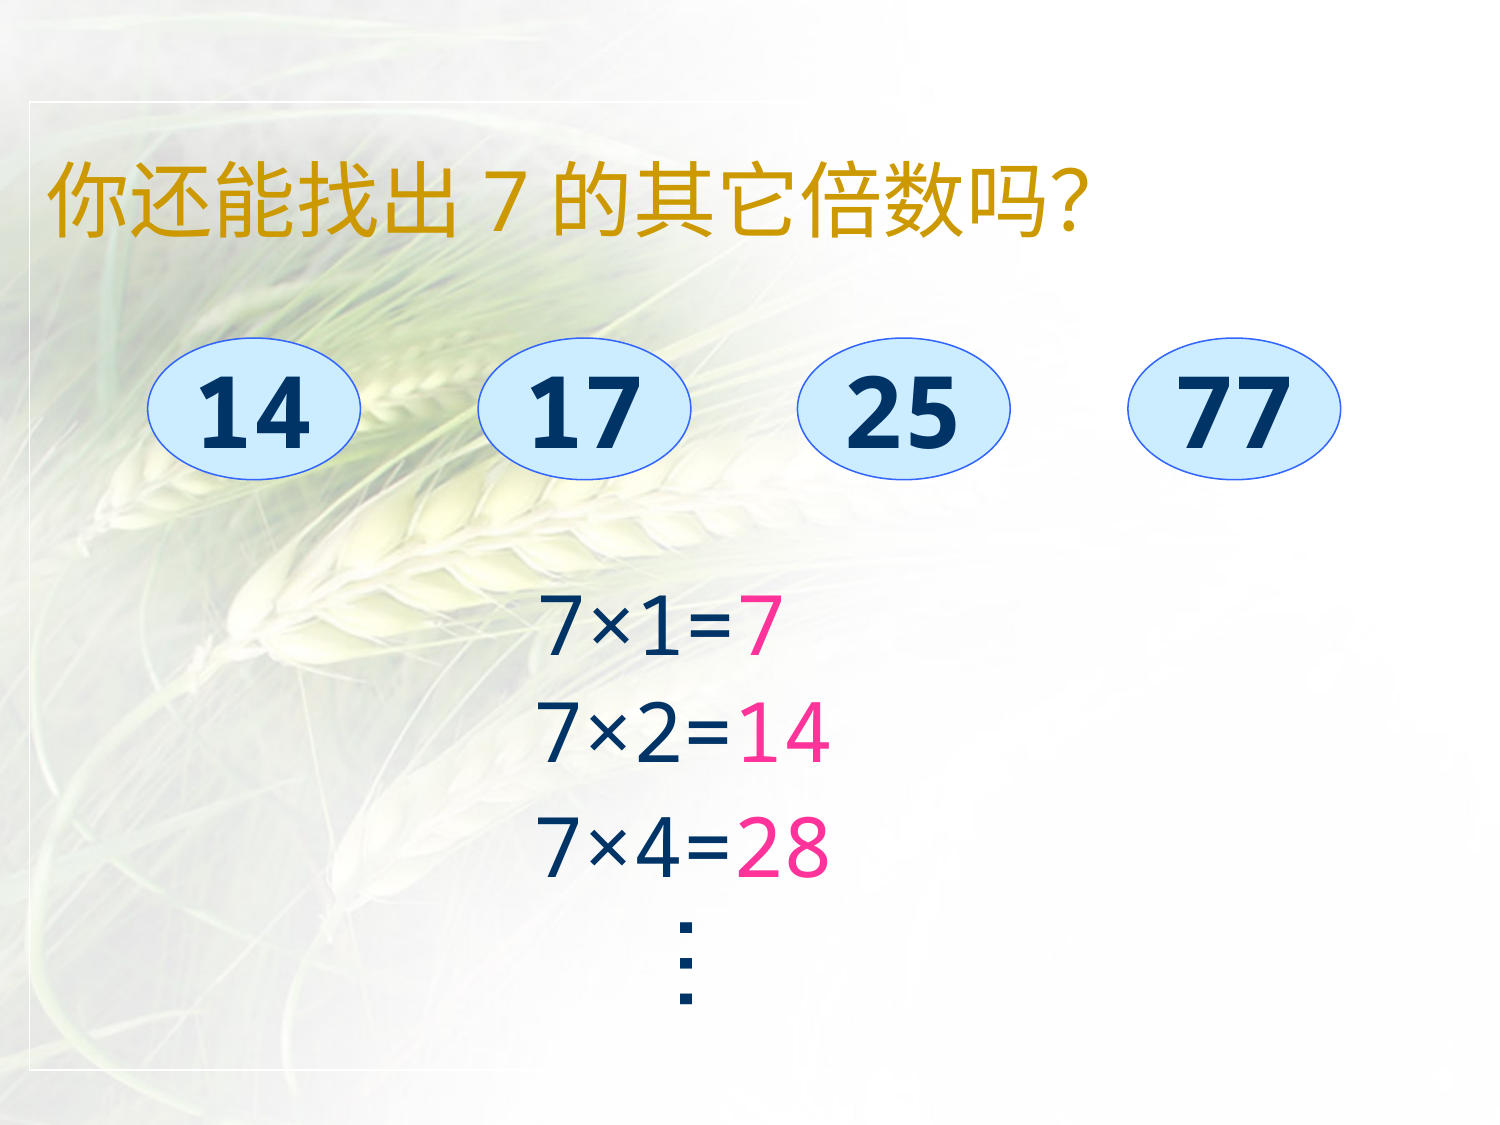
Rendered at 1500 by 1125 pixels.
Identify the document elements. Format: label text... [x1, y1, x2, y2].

text_box 7×4=28 [519, 786, 849, 903]
text_box 17 [478, 338, 691, 480]
text_box 7×1=7 [521, 564, 801, 671]
text_box 14 [147, 338, 361, 480]
text_box 你还能找出7的其它倍数吗？ [31, 140, 1148, 256]
text_box 77 [1127, 338, 1341, 480]
text_box 25 [797, 338, 1011, 480]
picture [0, 0, 1500, 1125]
text_box … [650, 892, 802, 1035]
text_box [29, 101, 1471, 1071]
text_box 7×2=14 [519, 671, 849, 786]
